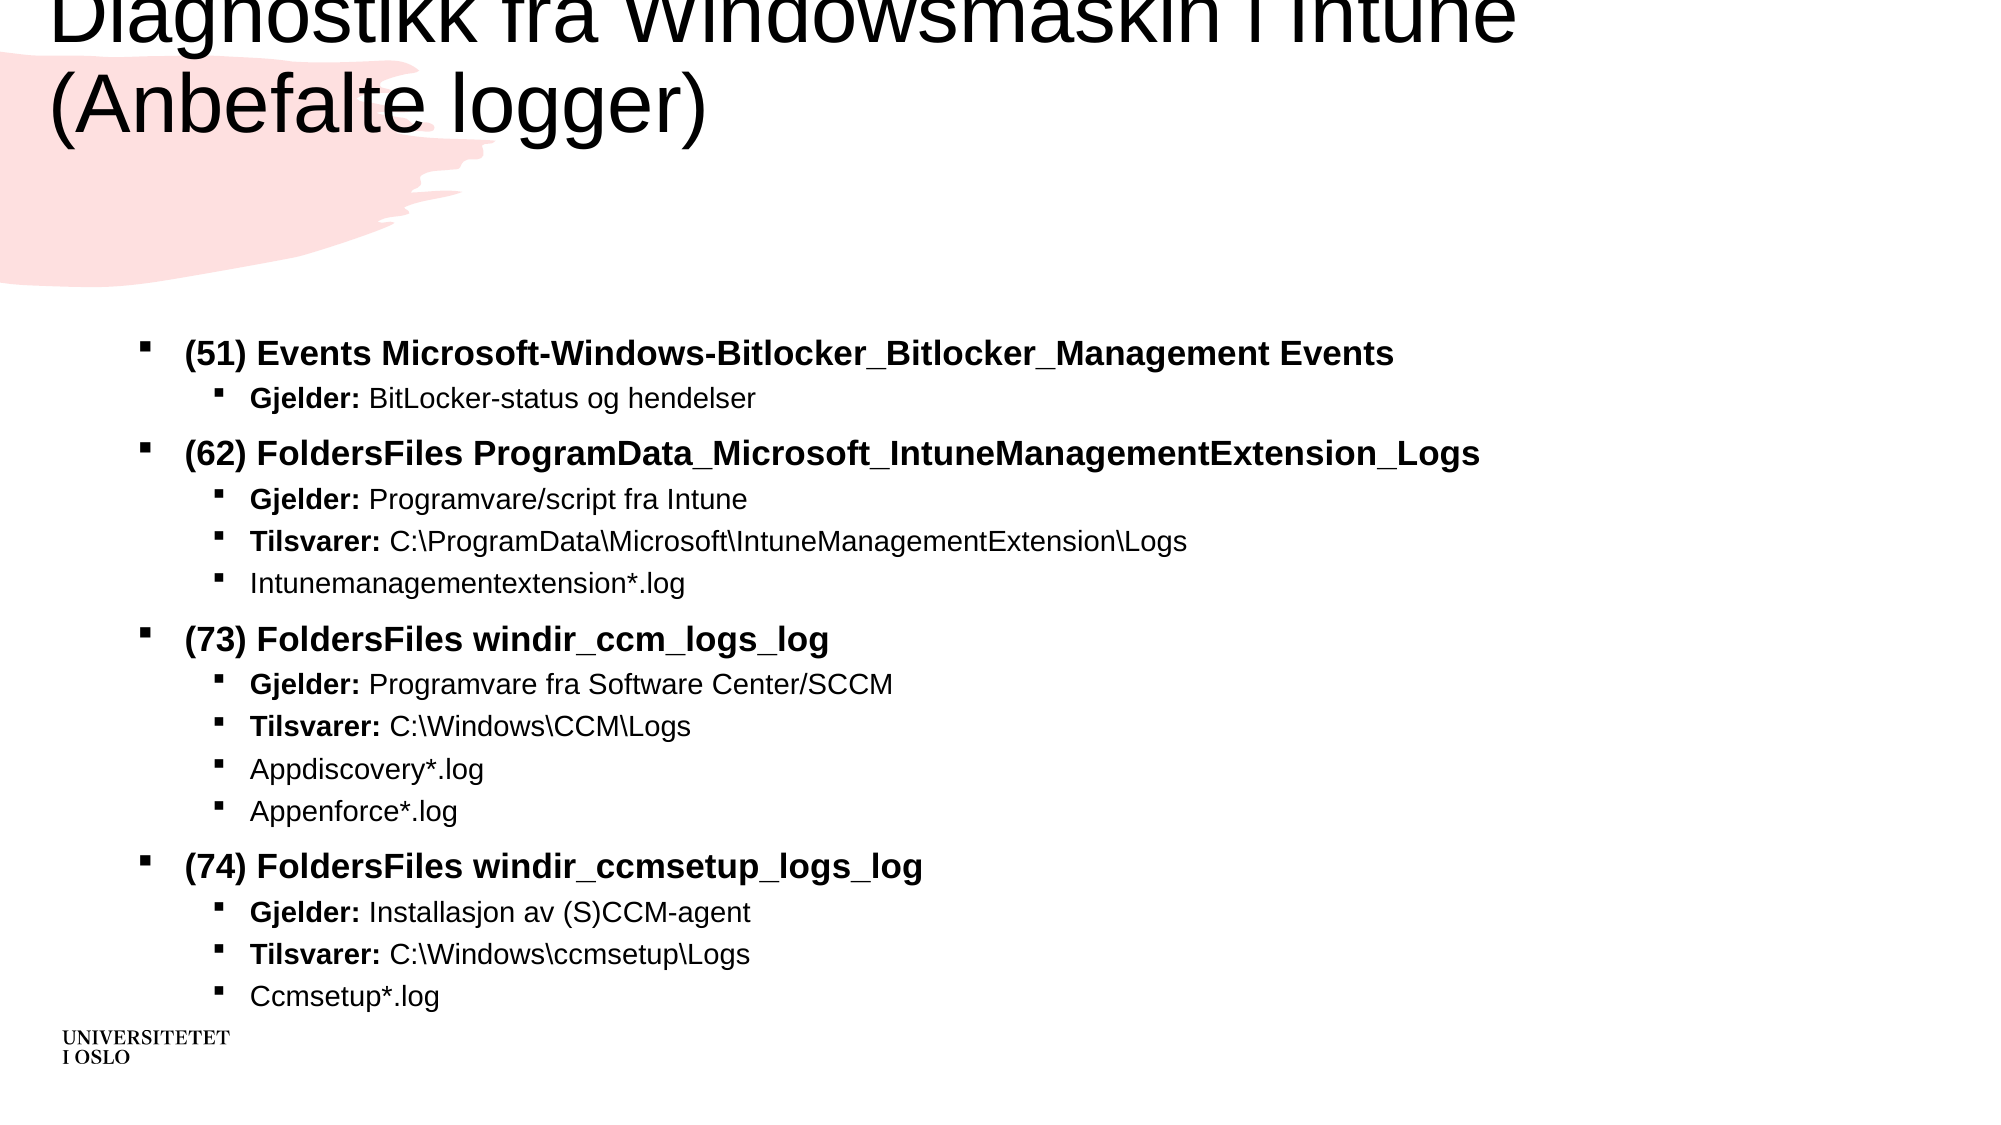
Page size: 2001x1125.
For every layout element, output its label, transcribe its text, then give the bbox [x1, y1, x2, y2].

title Diagnostikk fra Windowsmaskin i Intune (Anbefalte logger) [48, 0, 1774, 188]
picture [62, 1030, 230, 1064]
list (51) Events Microsoft-Windows-Bitlocker_Bitlocker_Management Events Gjelder: BitLocker-status og hendelser (62) FoldersFiles ProgramData_Microsoft_IntuneManagementExtension_Logs Gjelder: Programvare/script fra Intune Tilsvarer: C:\ProgramData\Microsoft\IntuneManagementExtension\Logs Intunemanagementextension*.log (73) FoldersFiles windir_ccm_logs_log Gjelder: Programvare fra Software Center/SCCM Tilsvarer: C:\Windows\CCM\Logs Appdiscovery*.log Appenforce*.log (74) FoldersFiles windir_ccmsetup_logs_log Gjelder: Installasjon av (S)CCM-agent Tilsvarer: C:\Windows\ccmsetup\Logs Ccmsetup*.log [137, 329, 1863, 1013]
